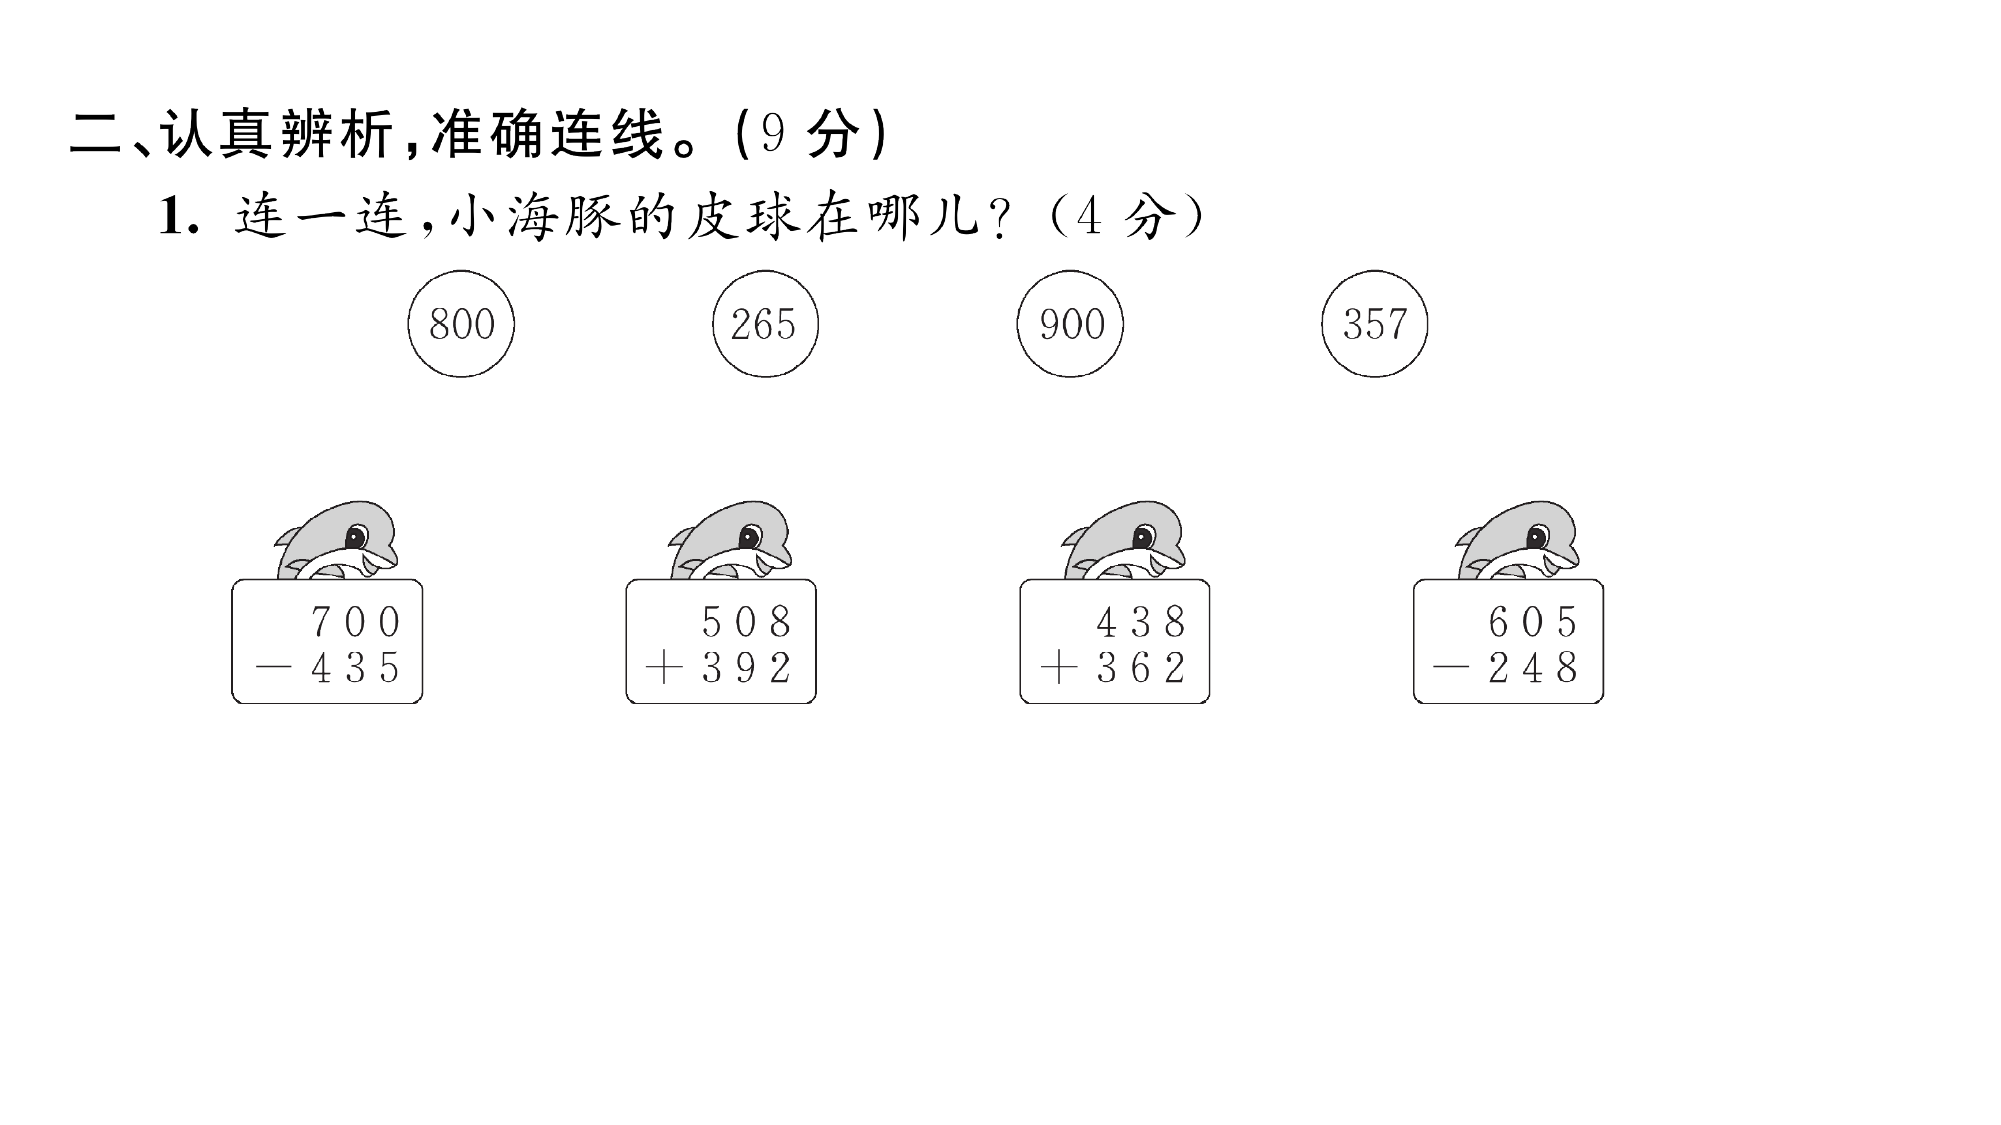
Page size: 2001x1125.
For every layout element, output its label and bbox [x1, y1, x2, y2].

picture [66, 89, 1957, 716]
